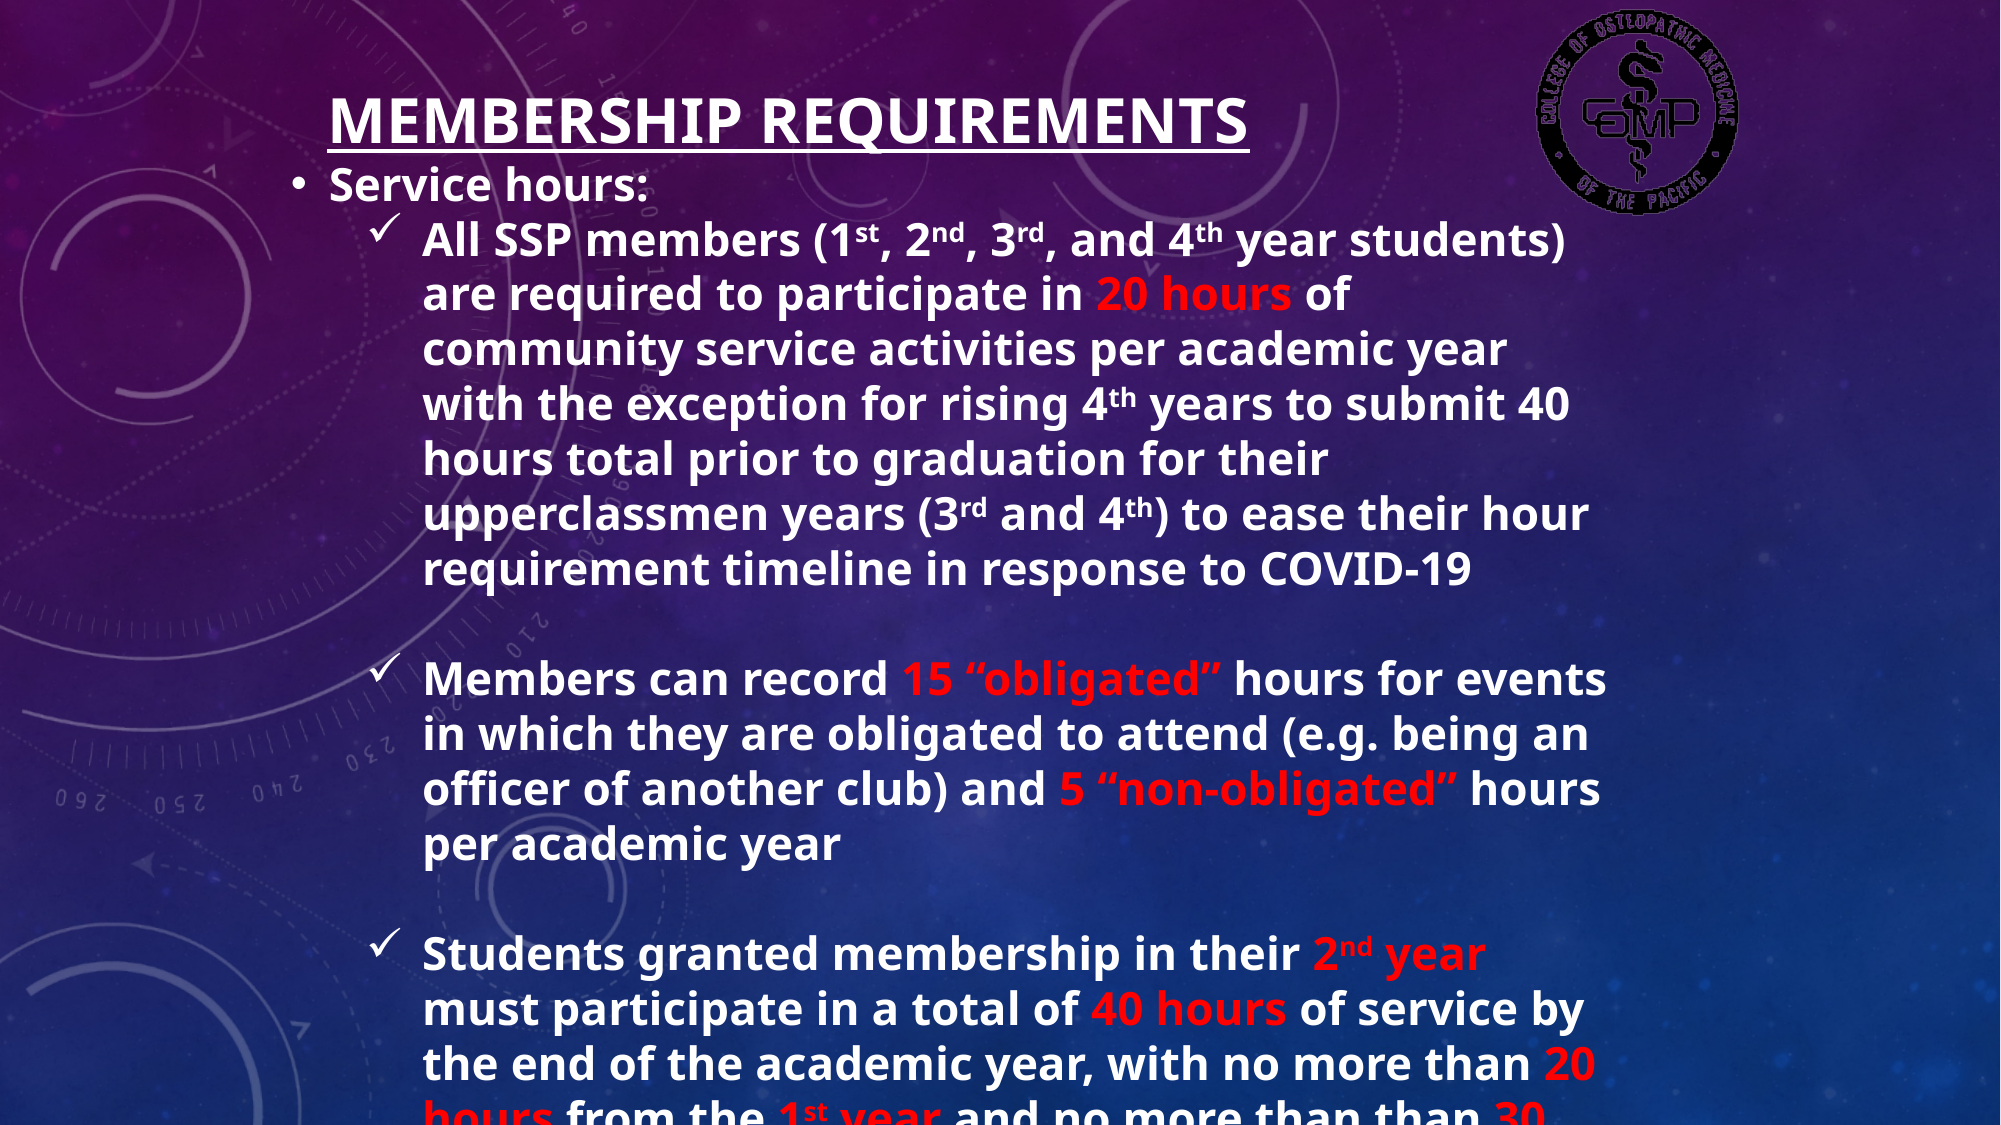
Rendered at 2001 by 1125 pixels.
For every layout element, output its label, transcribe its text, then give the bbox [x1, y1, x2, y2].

picture [0, 0, 2001, 1125]
title MEMBERSHIP REQUIREMENTS [312, 17, 1482, 147]
text_box Service hours: All SSP members (1st, 2nd, 3rd, and 4th year students) are required to participate in 20 hours of community service activities per academic year with the exception for rising 4th years to submit 40 hours total prior to graduation for their upperclassmen years (3rd and 4th) to ease their hour requirement timeline in response to COVID-19 Members can record 15 “obligated” hours for events in which they are obligated to attend (e.g. being an officer of another club) and 5 “non-obligated” hours per academic year Students granted membership in their 2nd year must participate in a total of 40 hours of service by the end of the academic year, with no more than 20 hours from the 1st year and no more than than 30 “obligated” hours [276, 147, 1626, 1125]
